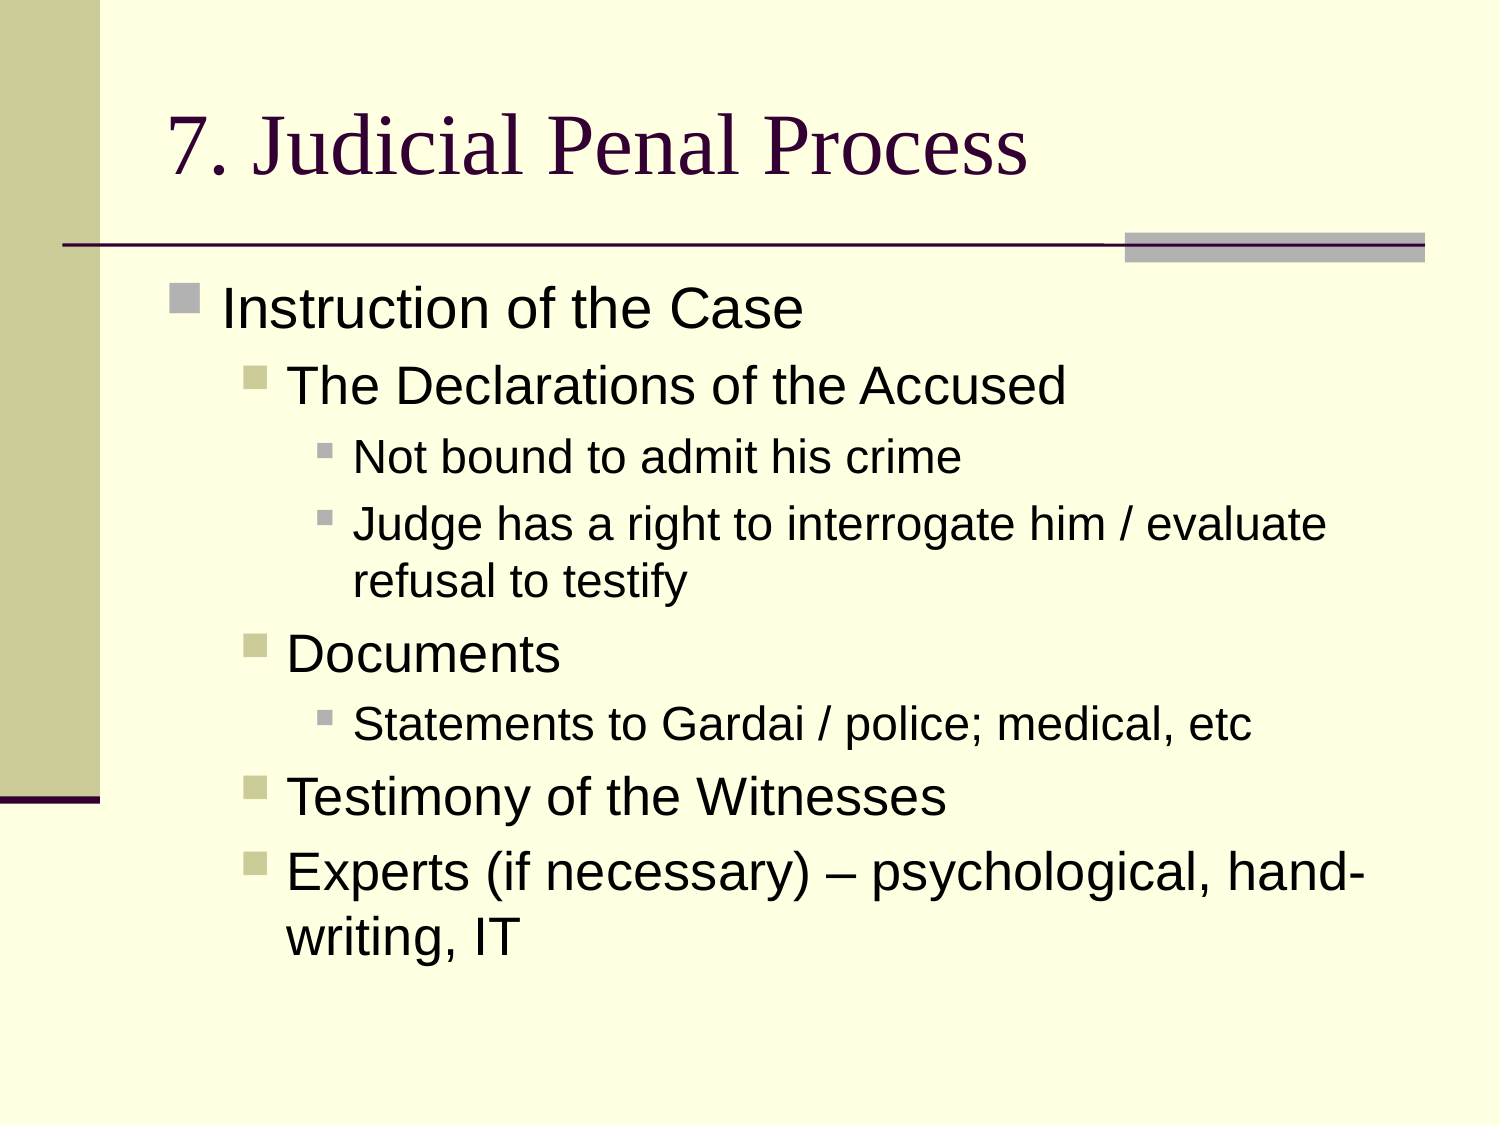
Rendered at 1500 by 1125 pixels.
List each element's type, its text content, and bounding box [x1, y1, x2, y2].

title 7. Judicial Penal Process [150, 45, 1425, 234]
list Instruction of the Case The Declarations of the Accused Not bound to admit his crime Judge has a right to interrogate him / evaluate refusal to testify Documents Statements to Gardai / police; medical, etc Testimony of the Witnesses Experts (if necessary) – psychological, hand-writing, IT [150, 262, 1425, 1006]
